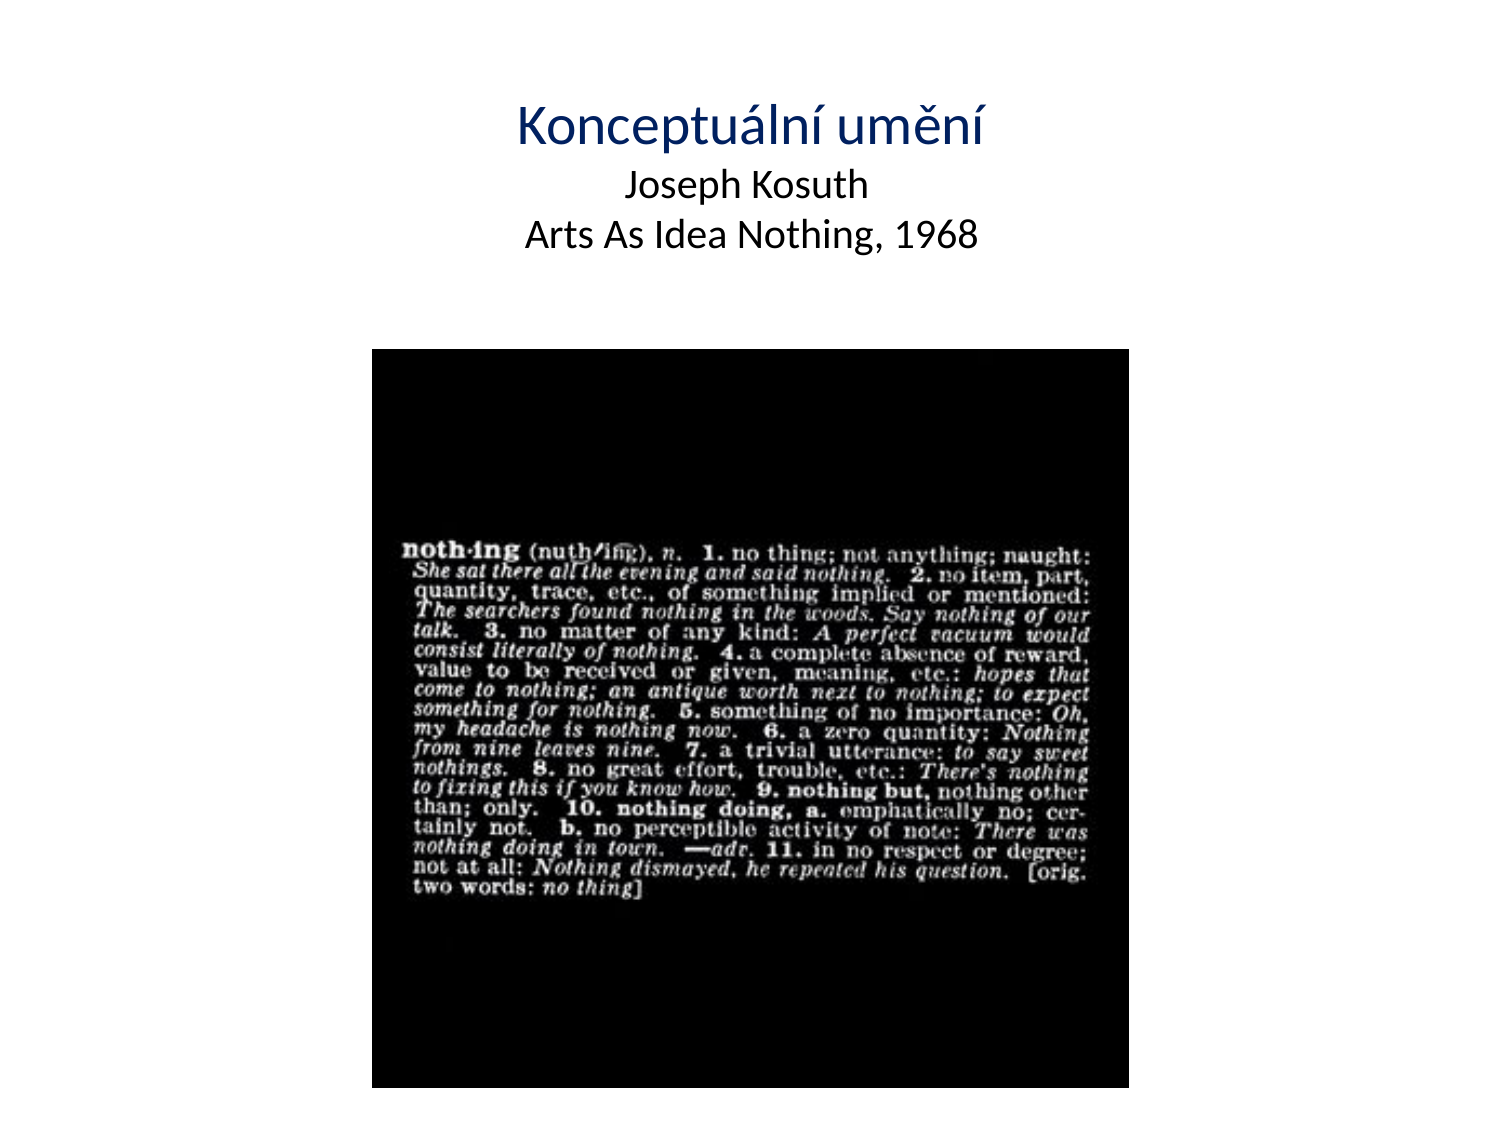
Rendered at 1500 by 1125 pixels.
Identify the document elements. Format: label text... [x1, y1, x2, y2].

title Konceptuální umění Joseph Kosuth Arts As Idea Nothing, 1968 [76, 78, 1427, 266]
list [371, 348, 1129, 1089]
